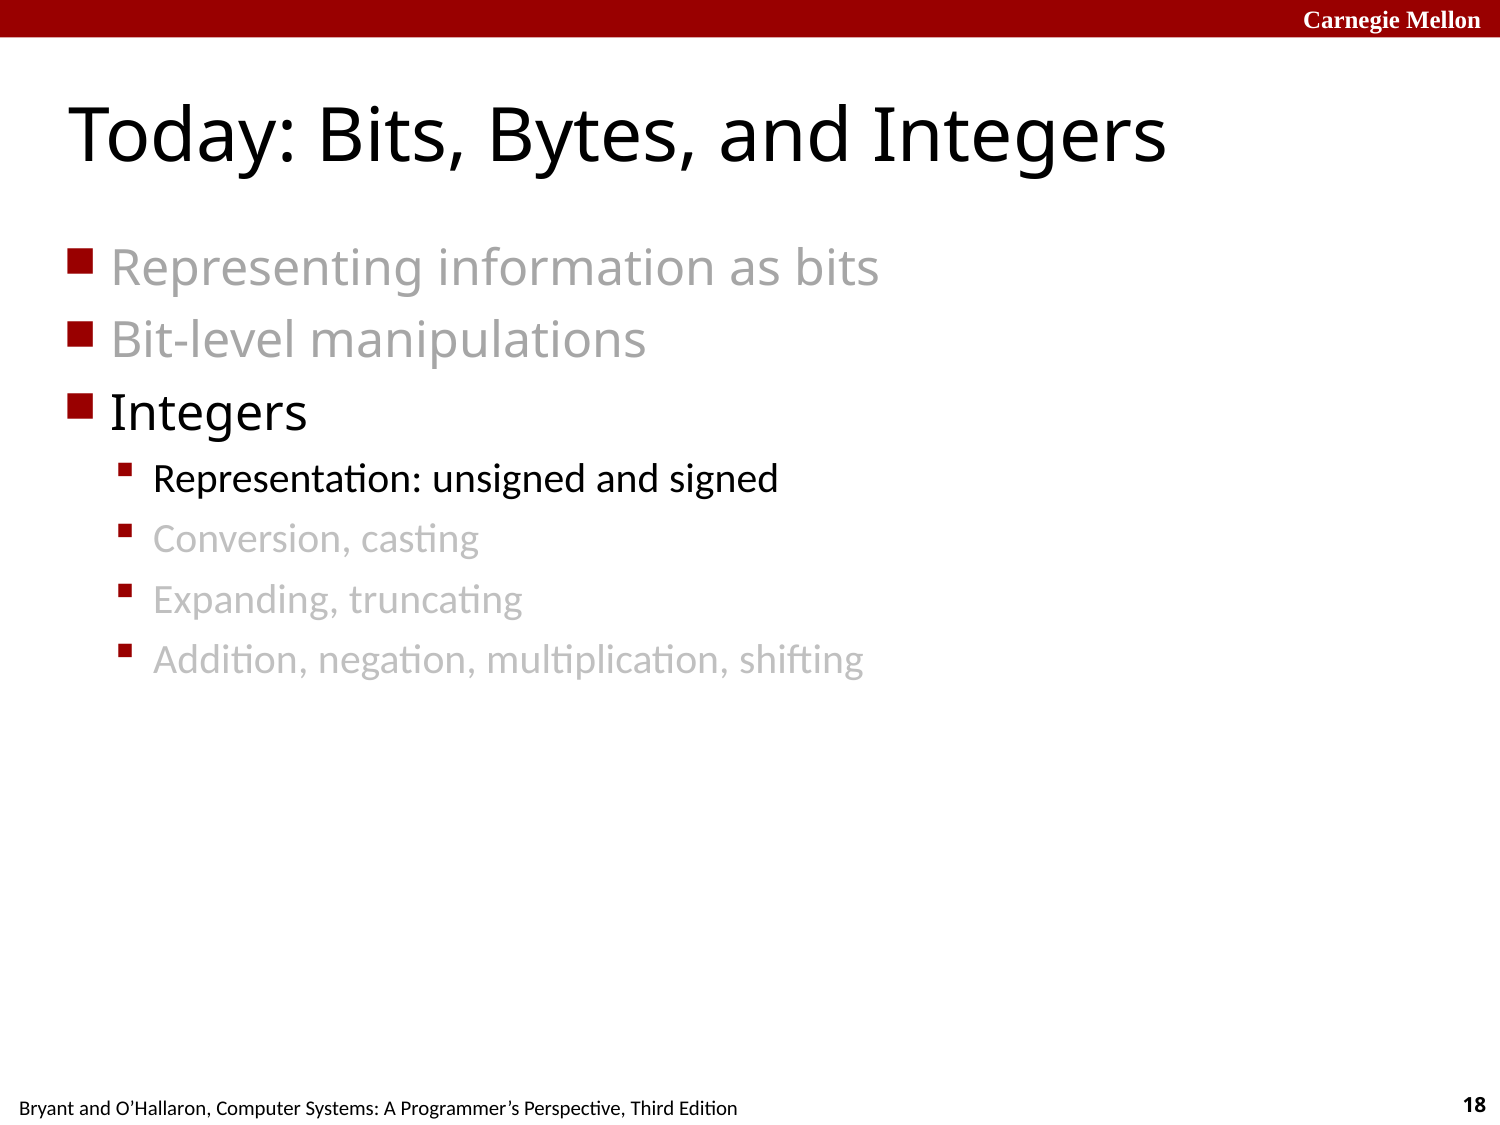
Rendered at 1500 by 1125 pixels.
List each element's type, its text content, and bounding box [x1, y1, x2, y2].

list Representing information as bits Bit-level manipulations Integers Representation: unsigned and signed Conversion, casting Expanding, truncating Addition, negation, multiplication, shifting [62, 228, 1438, 1122]
title Today: Bits, Bytes, and Integers [62, 41, 1438, 222]
